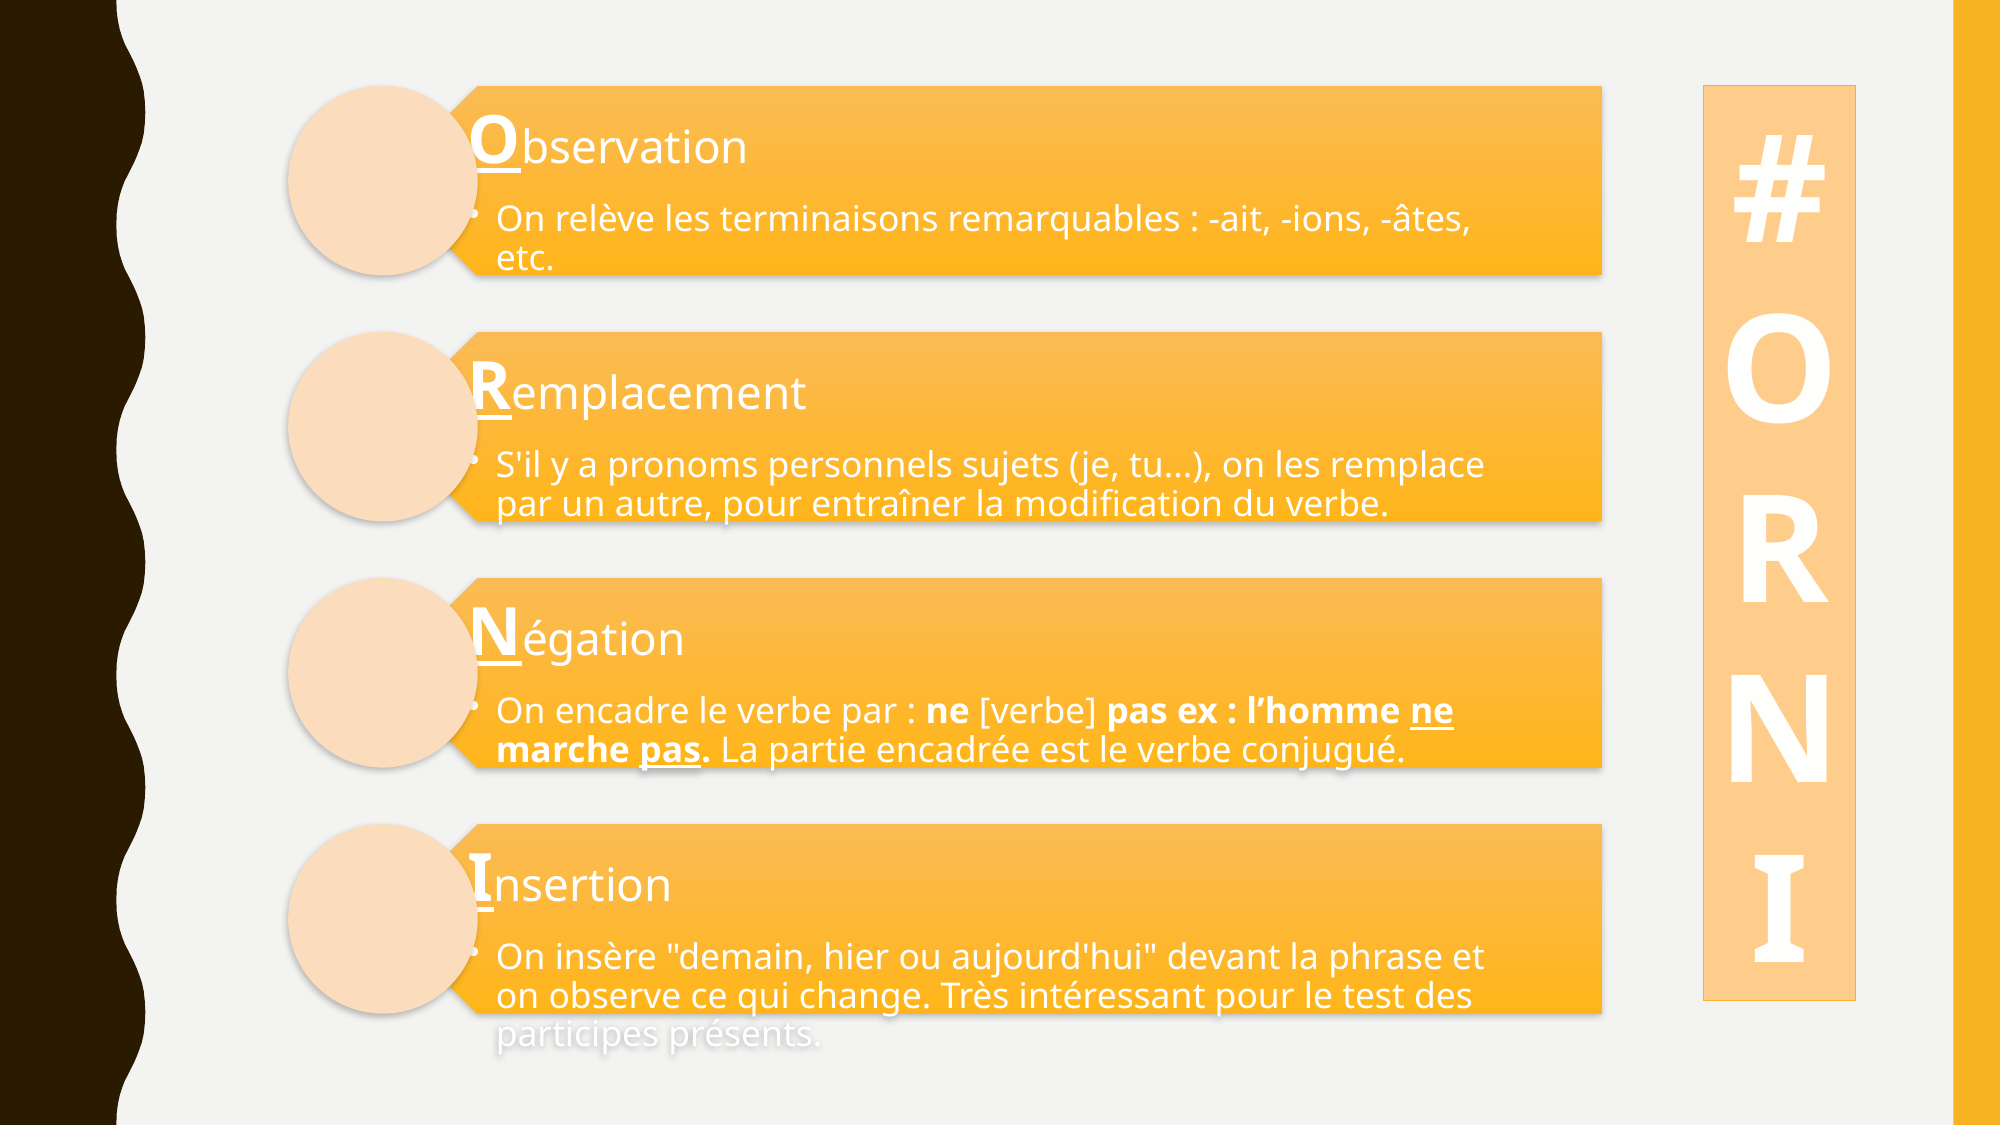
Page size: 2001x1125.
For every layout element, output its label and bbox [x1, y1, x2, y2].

text_box [28, 85, 1862, 1014]
